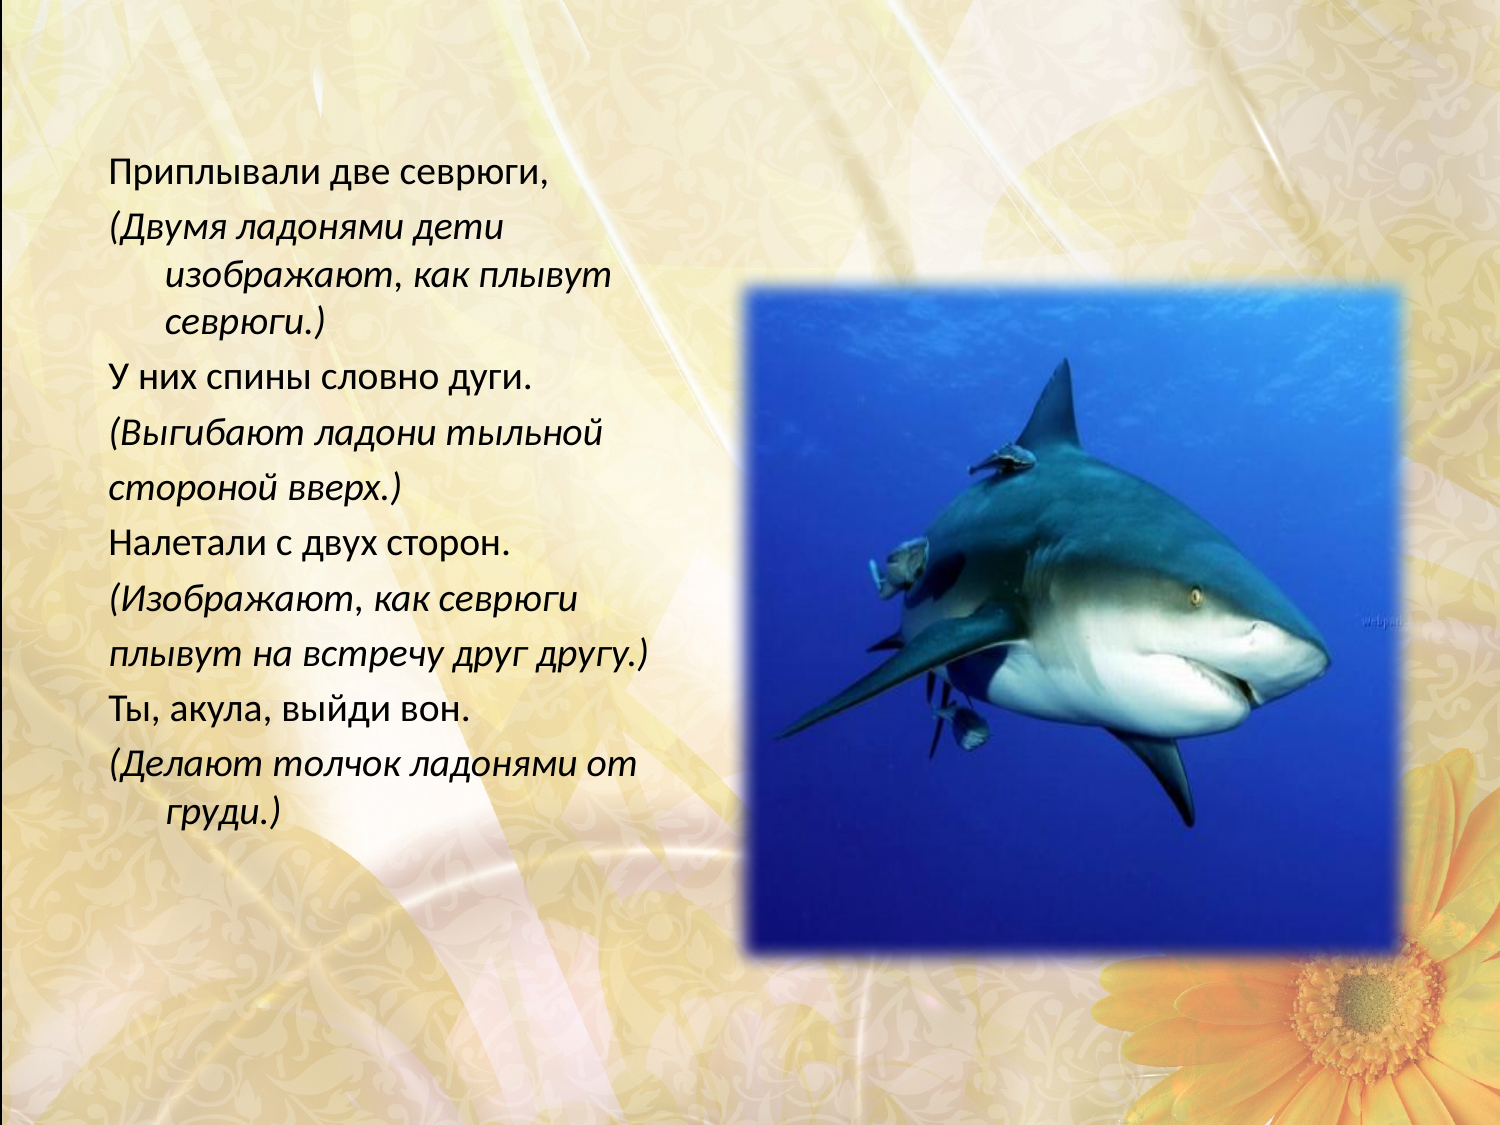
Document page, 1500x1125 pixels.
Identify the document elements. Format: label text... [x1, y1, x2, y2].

picture [0, 0, 1500, 1125]
text_box Приплывали две севрюги, (Двумя ладонями дети изображают, как плывут севрюги.) У них спины словно дуги. (Выгибают ладони тыльной стороной вверх.) Налетали с двух сторон. (Изображают, как севрюги плывут на встречу друг другу.) Ты, акула, выйди вон. (Делают толчок ладонями от груди.) [93, 89, 668, 1083]
